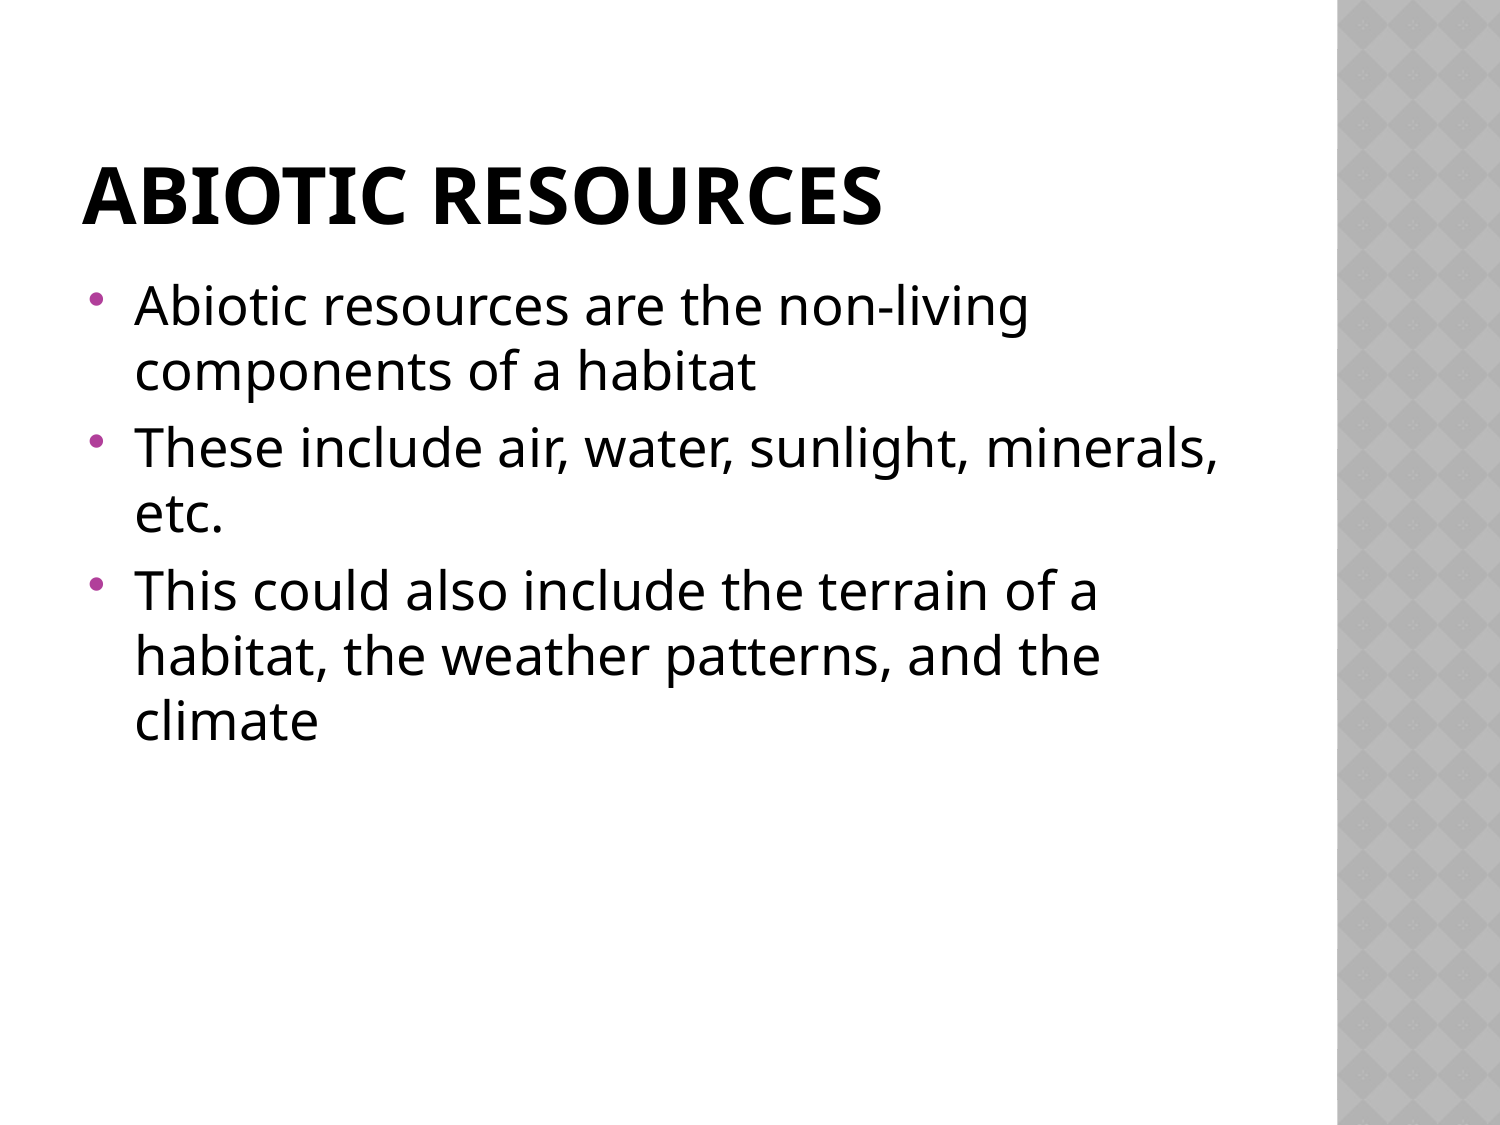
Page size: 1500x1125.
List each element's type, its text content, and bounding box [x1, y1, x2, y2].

list Abiotic resources are the non-living components of a habitat These include air, water, sunlight, minerals, etc. This could also include the terrain of a habitat, the weather patterns, and the climate [75, 264, 1263, 1059]
title Abiotic Resources [75, 52, 1263, 240]
